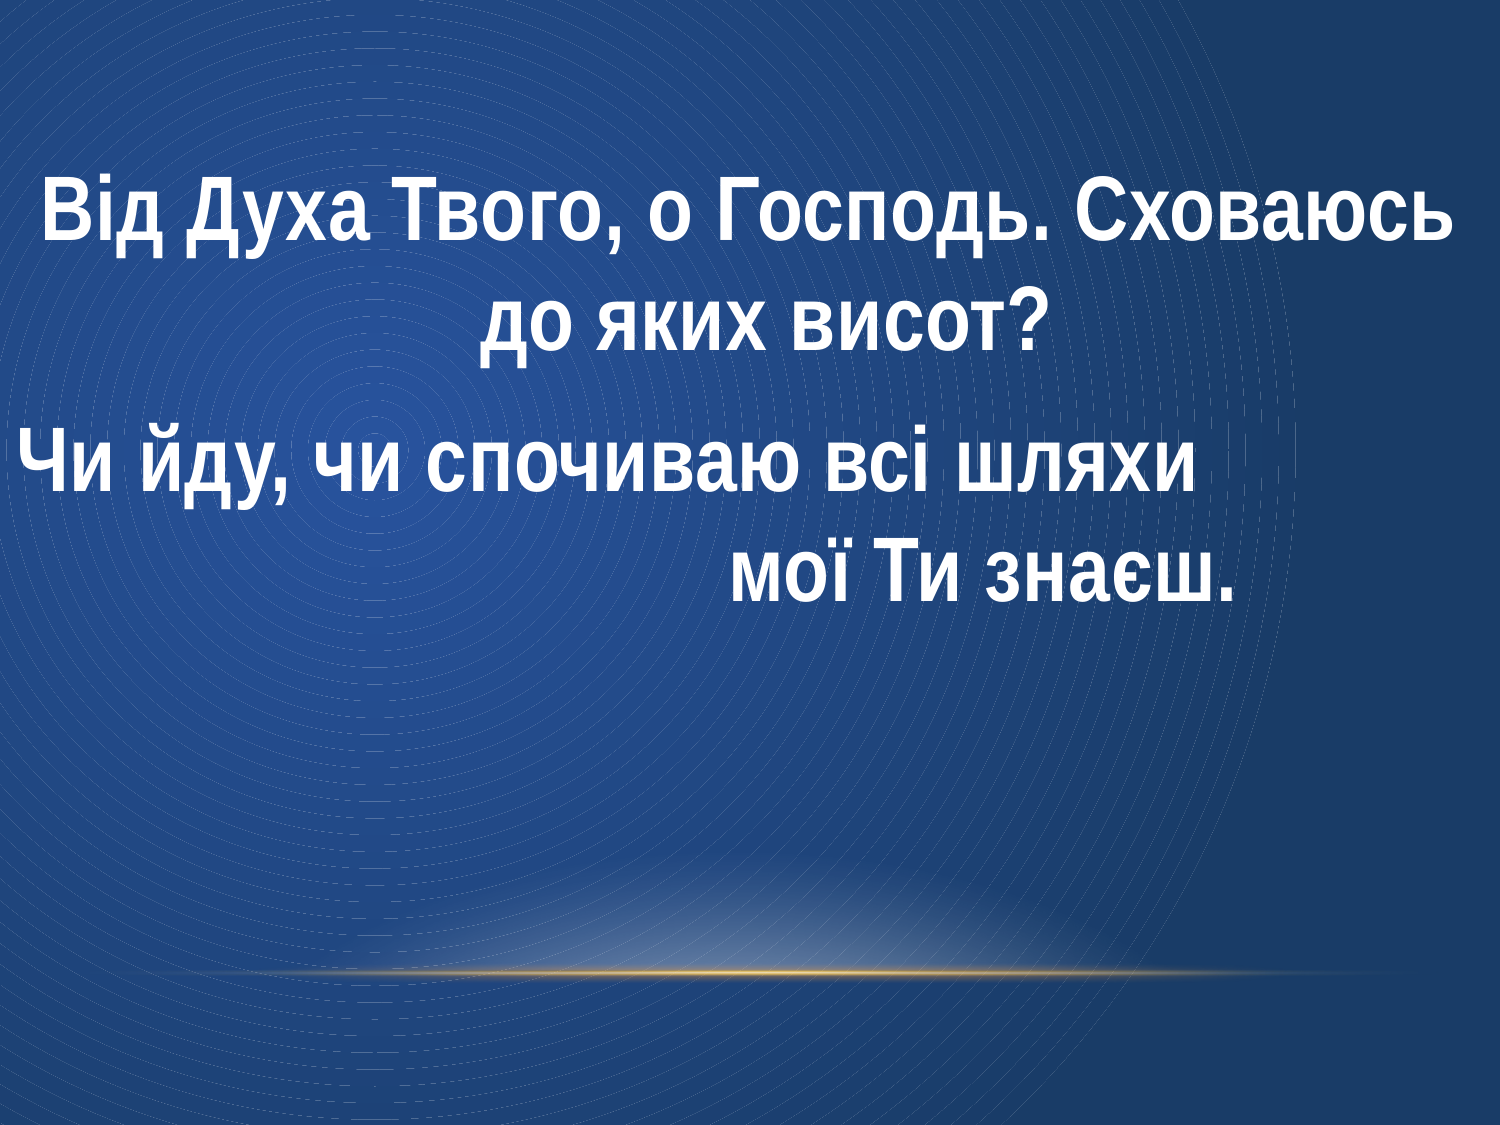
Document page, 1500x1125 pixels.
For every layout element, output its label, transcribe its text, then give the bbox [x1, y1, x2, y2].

list Від Духа Твого, о Господь. Сховаюсь до яких висот? Чи йду, чи спочиваю всі шляхи мої Ти знаєш. [0, 0, 1500, 1125]
